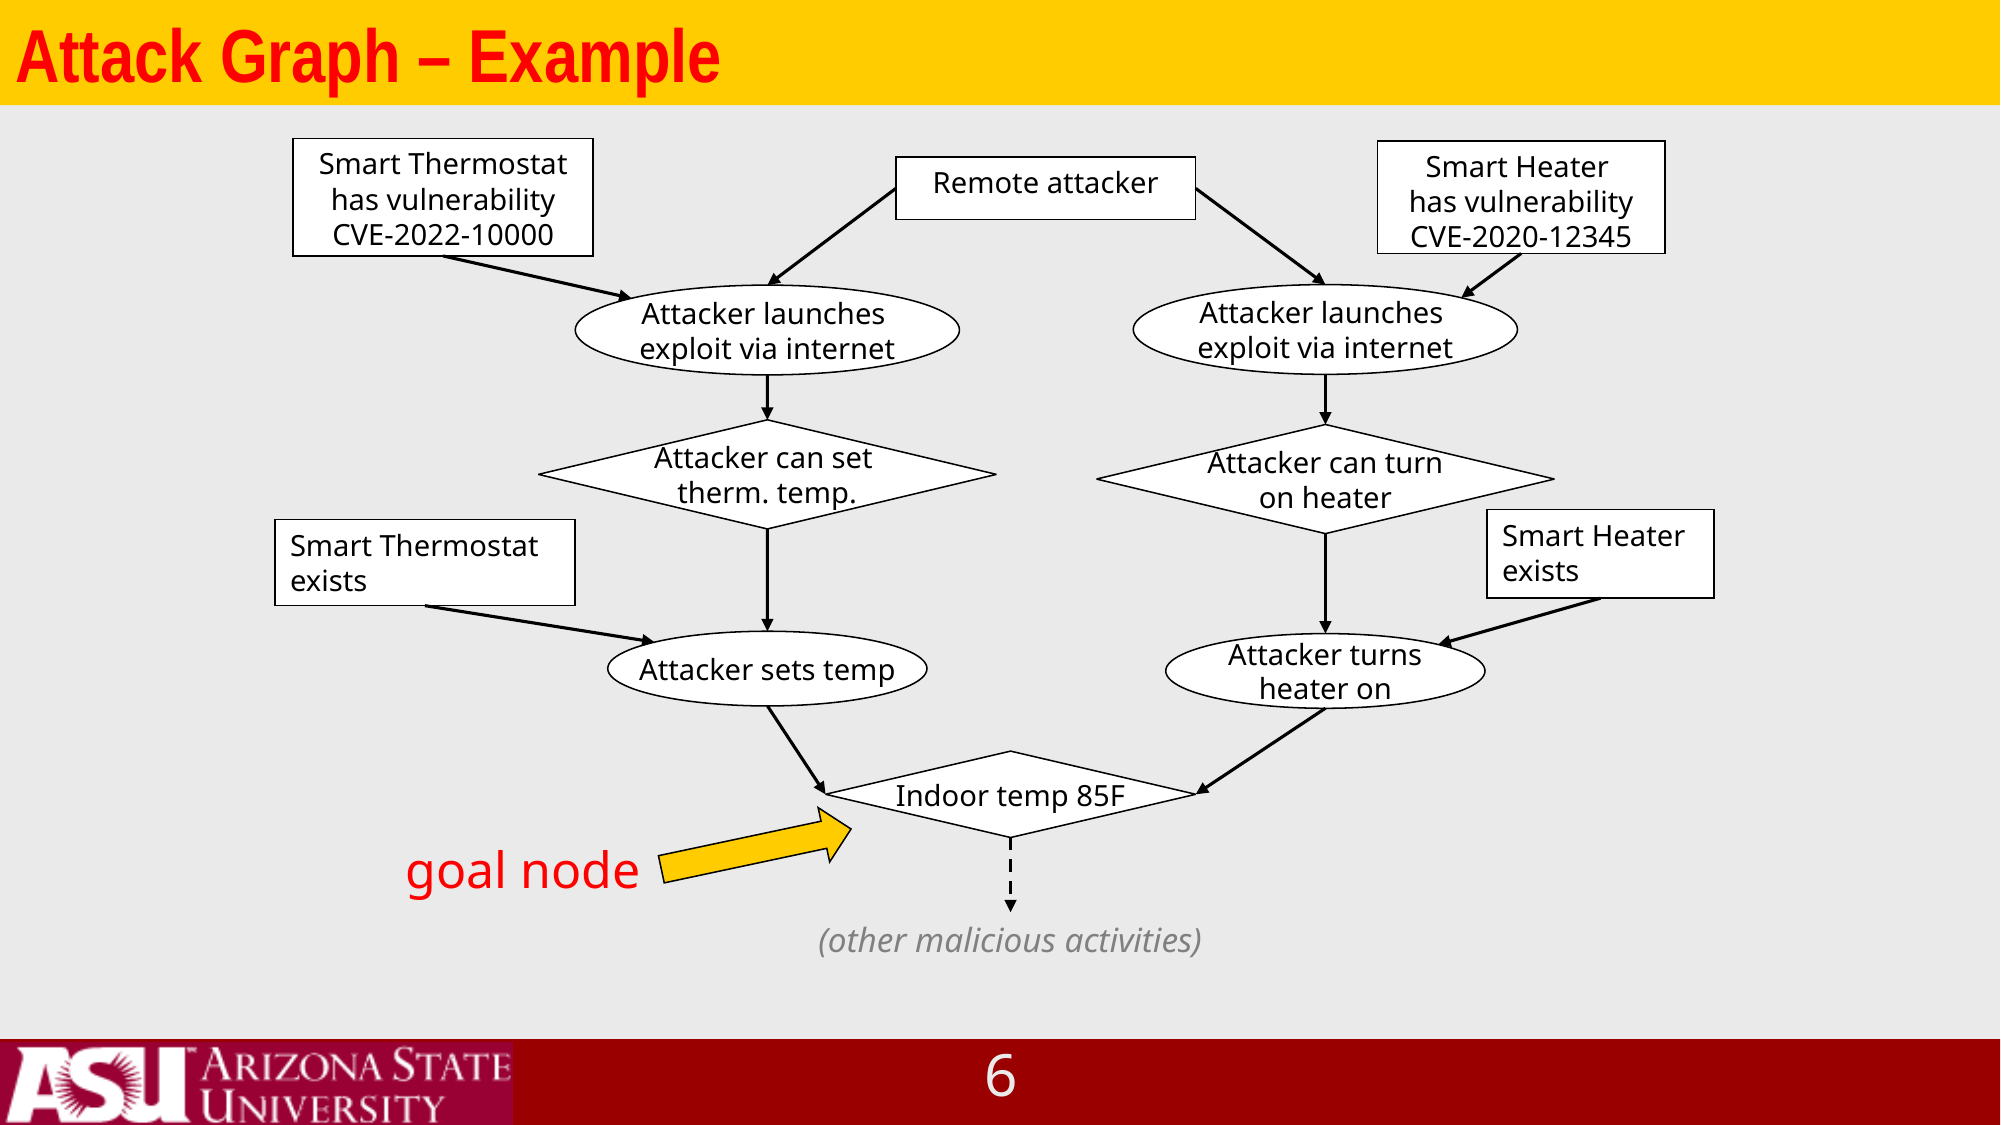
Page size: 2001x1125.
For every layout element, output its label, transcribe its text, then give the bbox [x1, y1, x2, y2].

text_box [1438, 597, 1601, 645]
title Attack Graph – Example [0, 0, 2000, 106]
text_box (other malicious activities) [803, 912, 1218, 967]
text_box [1195, 708, 1326, 795]
text_box Attacker can turn on heater [1096, 425, 1555, 534]
text_box Smart Heater has vulnerability CVE-2020-12345 [1377, 140, 1665, 254]
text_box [424, 605, 655, 643]
text_box Remote attacker [895, 157, 1196, 220]
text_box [767, 188, 896, 286]
picture [0, 1042, 513, 1125]
text_box Attacker can set therm. temp. [538, 420, 997, 529]
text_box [767, 705, 826, 795]
text_box Attacker sets temp [607, 631, 927, 706]
text_box Attacker launches exploit via internet [575, 285, 960, 375]
text_box Attacker launches exploit via internet [1133, 284, 1518, 375]
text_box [443, 255, 632, 299]
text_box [1195, 188, 1326, 285]
slide_number 5 [816, 1042, 1034, 1125]
text_box Indoor temp 85F [829, 751, 1190, 838]
text_box Smart Thermostat exists [274, 519, 575, 606]
text_box Attacker turns heater on [1165, 633, 1486, 709]
text_box goal node [390, 830, 656, 906]
text_box Smart Thermostat has vulnerability CVE-2022-10000 [293, 138, 594, 256]
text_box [1460, 253, 1522, 298]
text_box Smart Heater exists [1487, 509, 1714, 599]
text_box [658, 807, 852, 883]
